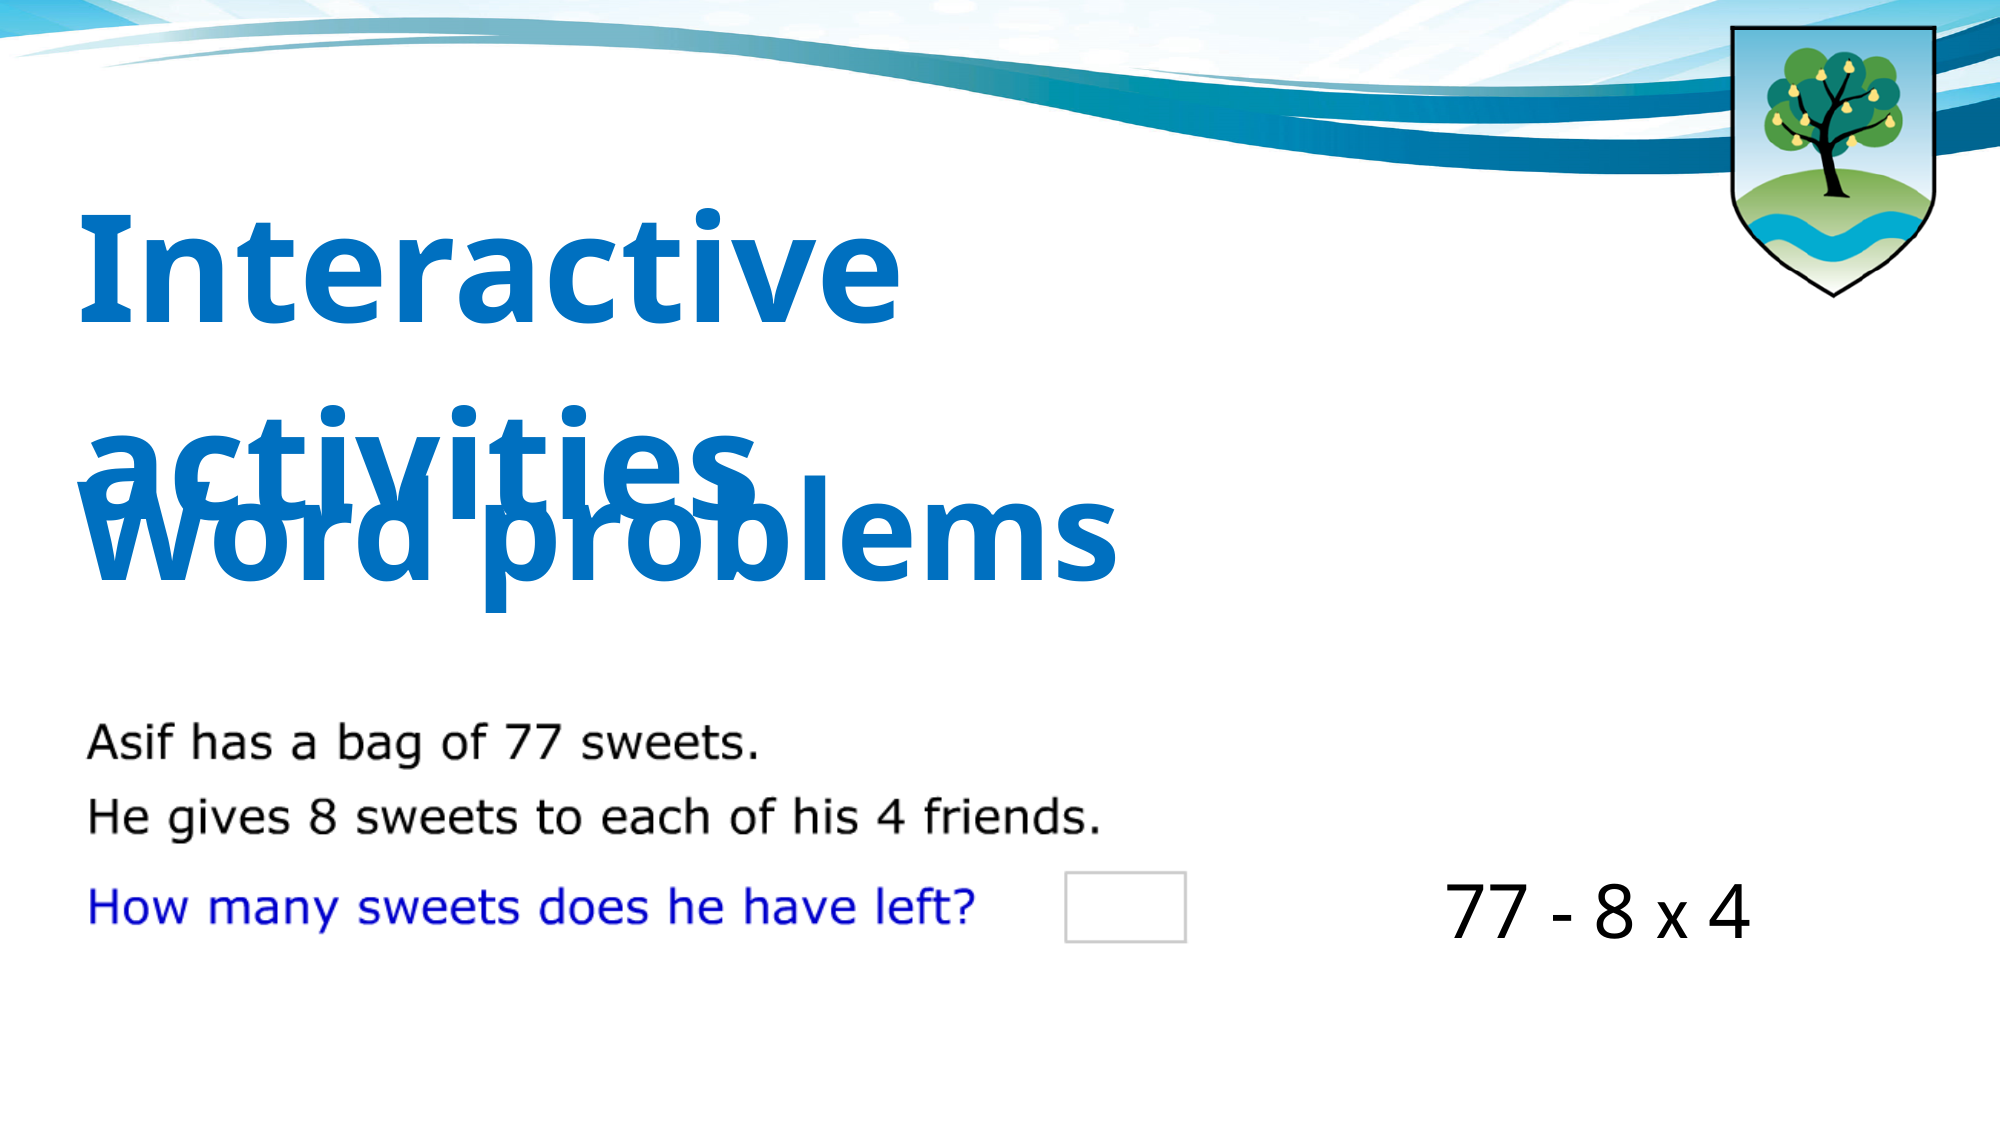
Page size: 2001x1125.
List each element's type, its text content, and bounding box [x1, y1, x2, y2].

picture [63, 707, 1221, 962]
picture [0, 0, 2000, 509]
text_box 77 - 8 x 4 [1429, 855, 1767, 961]
text_box Word problems [63, 509, 1427, 616]
